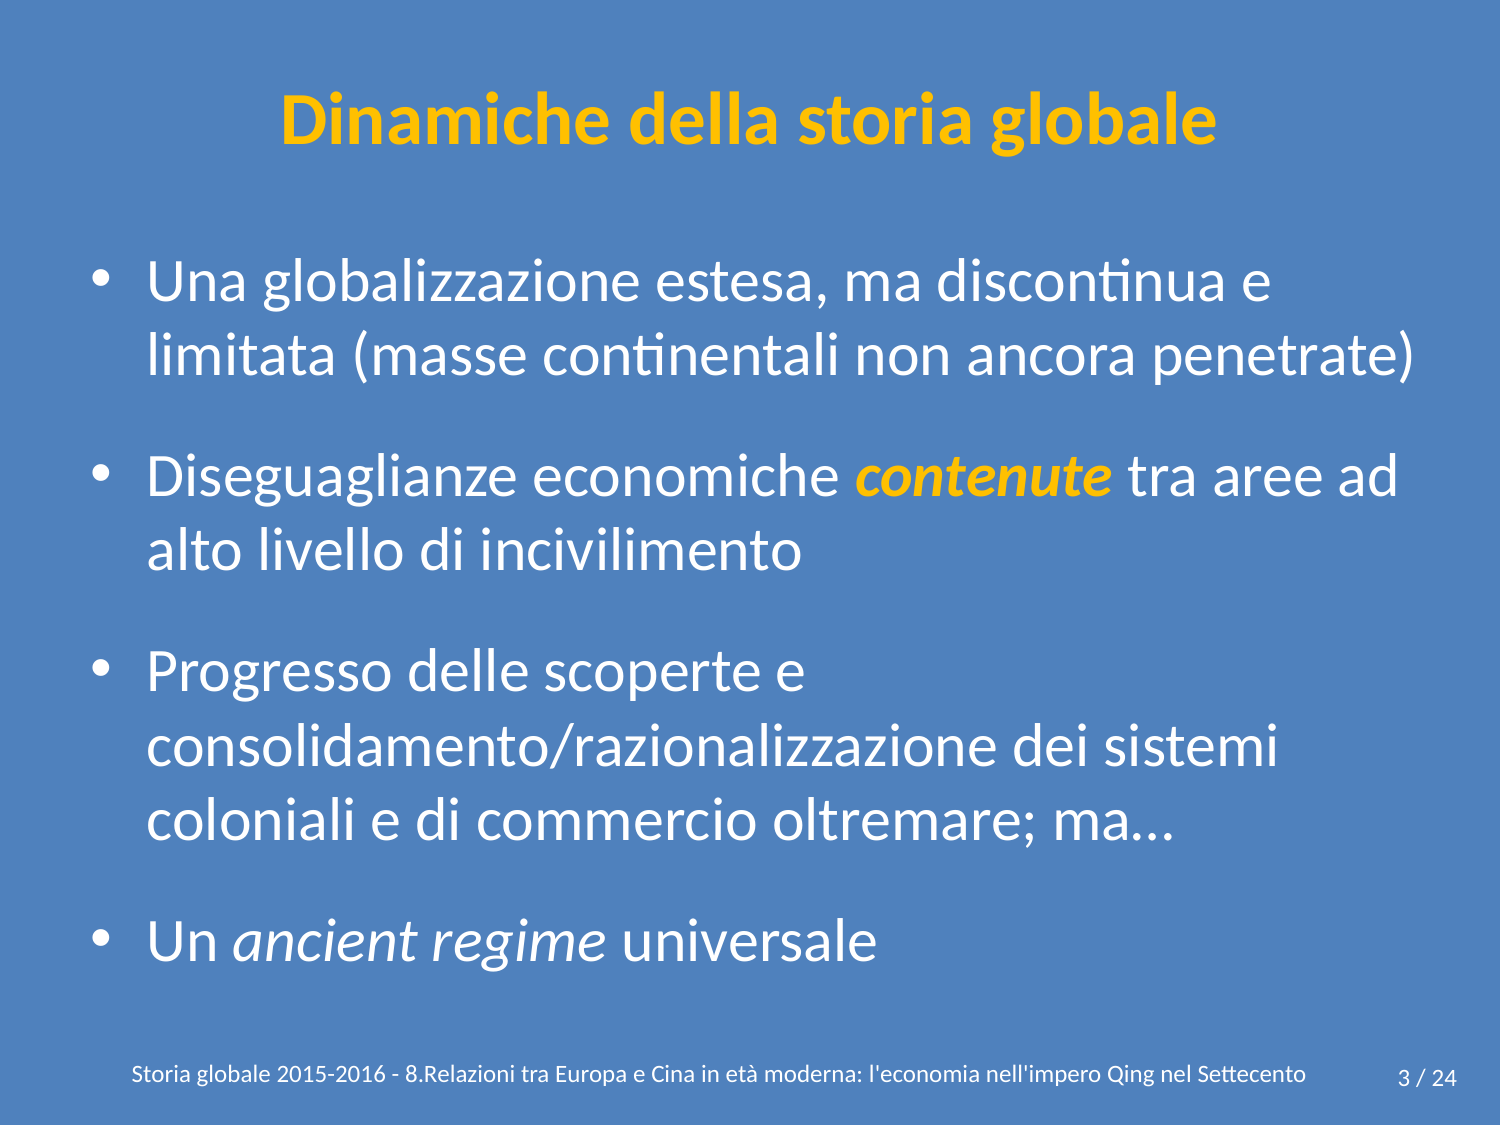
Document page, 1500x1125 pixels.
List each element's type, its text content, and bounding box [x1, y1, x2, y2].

footer Storia globale 2015-2016 - 8.Relazioni tra Europa e Cina in età moderna: l'economia nell'impero Qing nel Settecento [100, 1042, 1341, 1103]
title Dinamiche della storia globale [75, 45, 1425, 185]
slide_number 3 / 24 [1352, 1046, 1473, 1107]
list Una globalizzazione estesa, ma discontinua e limitata (masse continentali non ancora penetrate) Diseguaglianze economiche contenute tra aree ad alto livello di incivilimento Progresso delle scoperte e consolidamento/razionalizzazione dei sistemi coloniali e di commercio oltremare; ma… Un ancient regime universale [75, 231, 1436, 1012]
